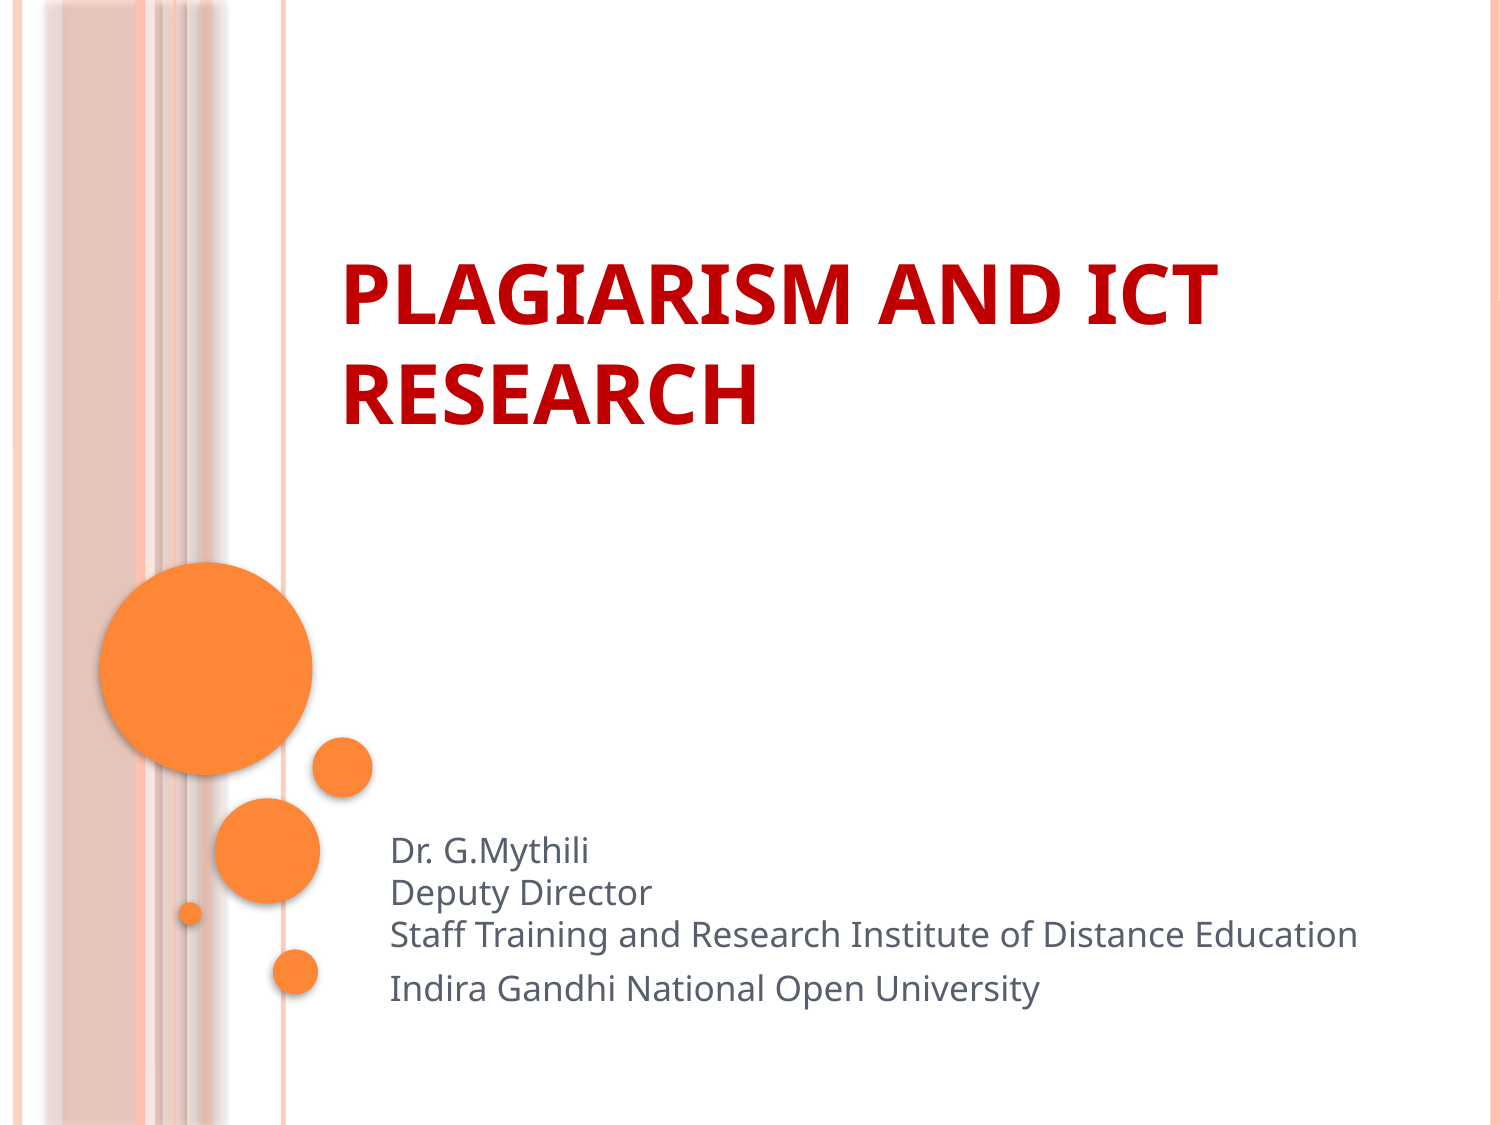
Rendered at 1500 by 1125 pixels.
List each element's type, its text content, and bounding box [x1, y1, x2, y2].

subtitle Dr. G.Mythili Deputy Director Staff Training and Research Institute of Distance Education Indira Gandhi National Open University [375, 820, 1388, 1046]
title Plagiarism and ICT Research [324, 137, 1338, 449]
